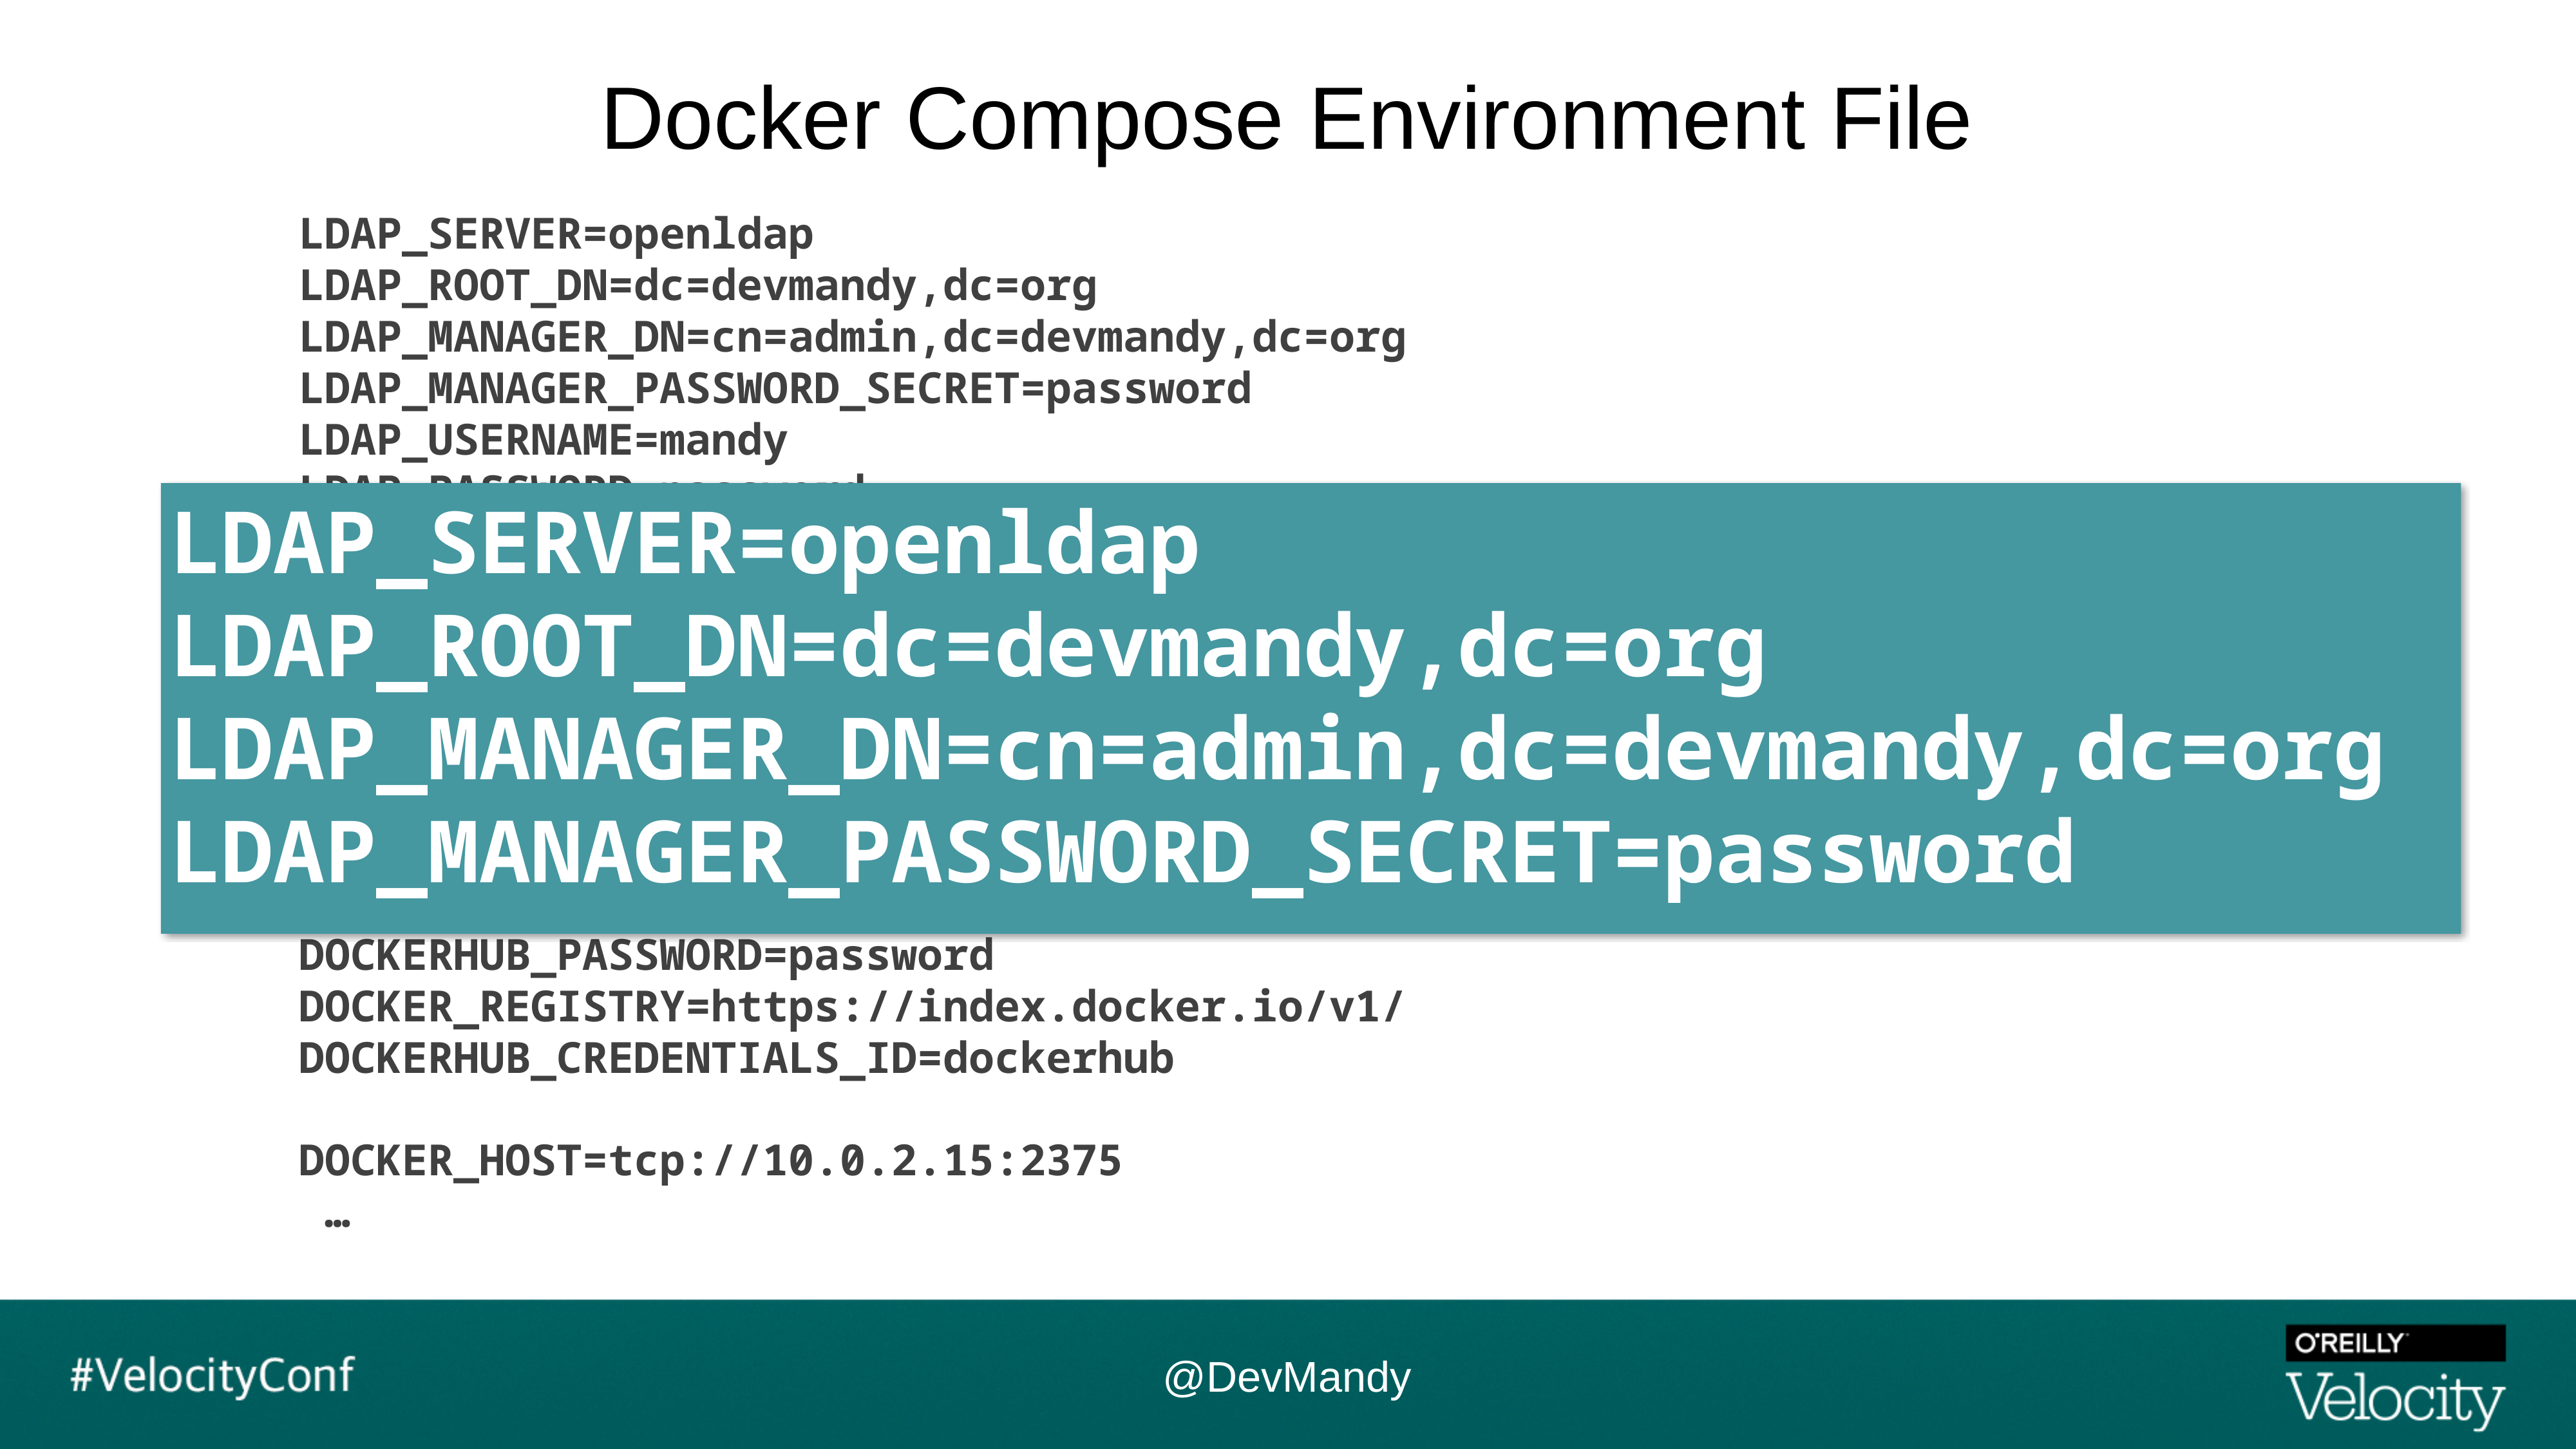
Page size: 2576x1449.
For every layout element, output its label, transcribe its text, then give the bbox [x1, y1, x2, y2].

text_box LDAP_SERVER=openldap LDAP_ROOT_DN=dc=devmandy,dc=org LDAP_MANAGER_DN=cn=admin,dc=devmandy,dc=org LDAP_MANAGER_PASSWORD_SECRET=password [160, 483, 2461, 934]
title Docker Compose Environment File [65, 25, 2510, 202]
text_box LDAP_SERVER=openldap LDAP_ROOT_DN=dc=devmandy,dc=org LDAP_MANAGER_DN=cn=admin,dc=devmandy,dc=org LDAP_MANAGER_PASSWORD_SECRET=password LDAP_USERNAME=mandy LDAP_PASSWORD=password GITHUB_TOKEN=305fa17c9af90d1351541357528a5c49592d4260 GITHUB_USERNAME=devmandy GITHUB_ORGANIZATION=DevMandy GITHUB_CREDENTIALS_ID=github DOCKERHUB_ORGANIZATION=devmandy DOCKERHUB_USERNAME=devmandy DOCKERHUB_PASSWORD=password DOCKER_REGISTRY=https://index.docker.io/v1/ DOCKERHUB_CREDENTIALS_ID=dockerhub DOCKER_HOST=tcp://10.0.2.15:2375 … [289, 201, 2117, 480]
picture [0, 0, 2576, 1449]
text_box LDAP_SERVER=openldap LDAP_ROOT_DN=dc=devmandy,dc=org LDAP_MANAGER_DN=cn=admin,dc=devmandy,dc=org LDAP_MANAGER_PASSWORD_SECRET=password LDAP_USERNAME=mandy LDAP_PASSWORD=password GITHUB_TOKEN=305fa17c9af90d1351541357528a5c49592d4260 GITHUB_USERNAME=devmandy GITHUB_ORGANIZATION=DevMandy GITHUB_CREDENTIALS_ID=github DOCKERHUB_ORGANIZATION=devmandy DOCKERHUB_USERNAME=devmandy DOCKERHUB_PASSWORD=password DOCKER_REGISTRY=https://index.docker.io/v1/ DOCKERHUB_CREDENTIALS_ID=dockerhub DOCKER_HOST=tcp://10.0.2.15:2375 … [289, 942, 2117, 1280]
